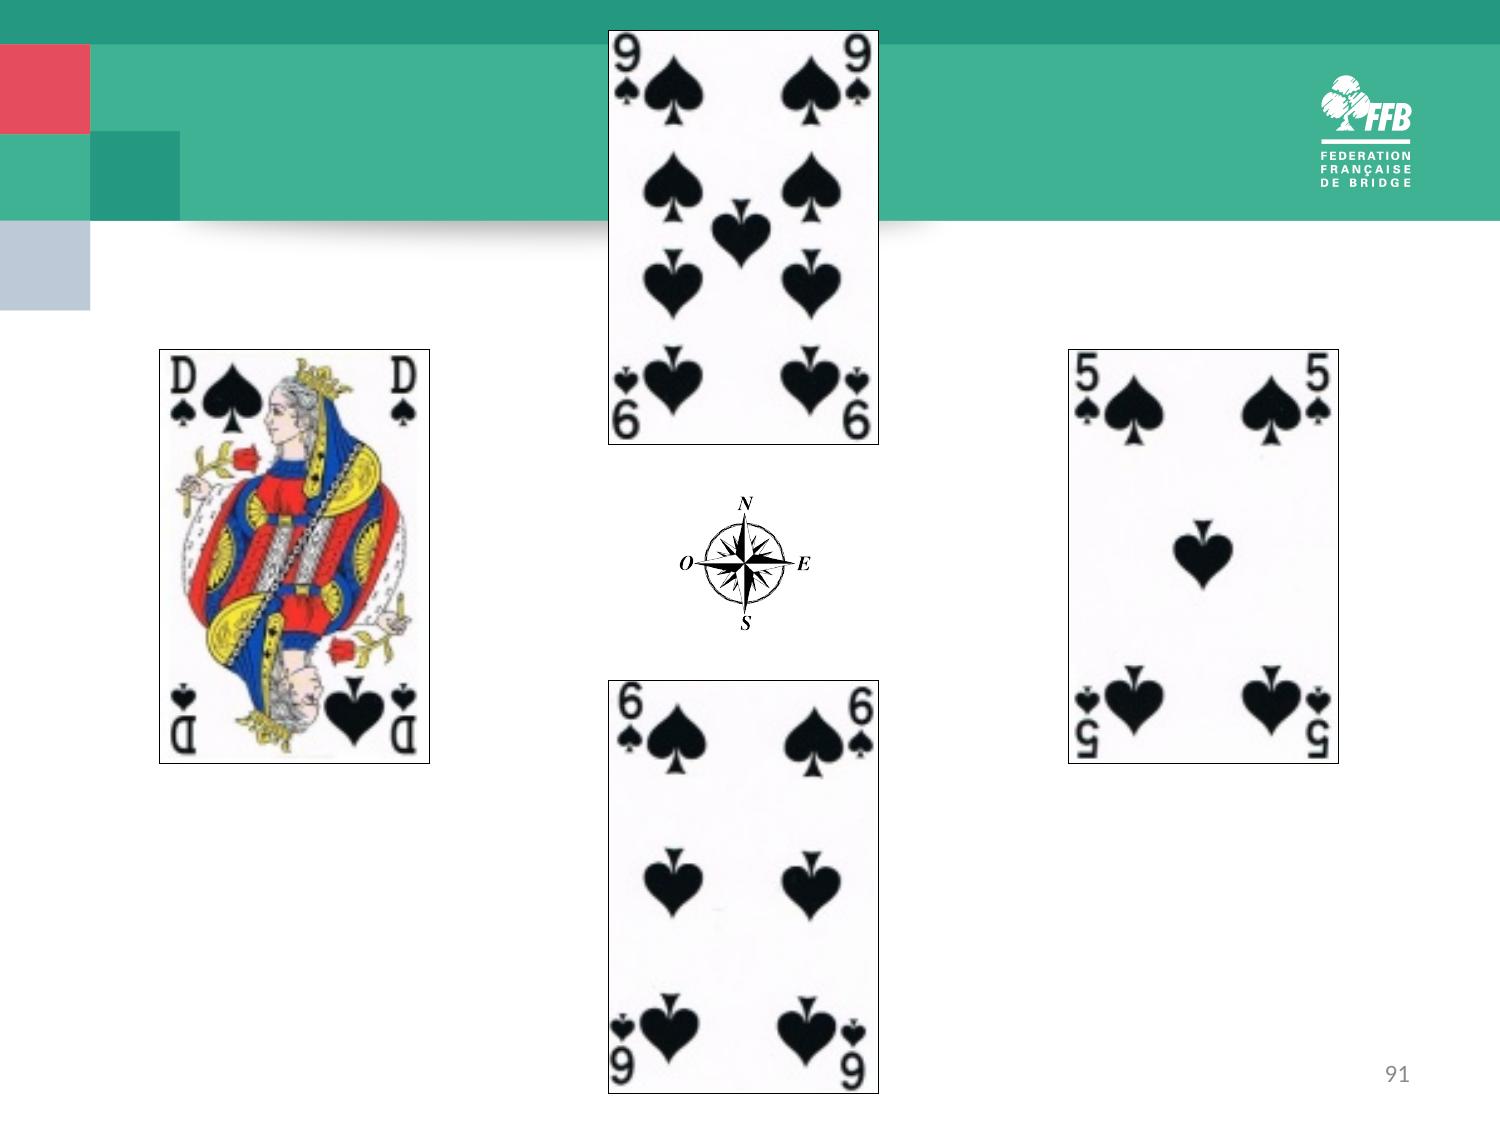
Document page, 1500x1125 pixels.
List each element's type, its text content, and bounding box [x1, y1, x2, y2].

slide_number 91 [1074, 1042, 1425, 1103]
picture [0, 0, 1500, 1125]
